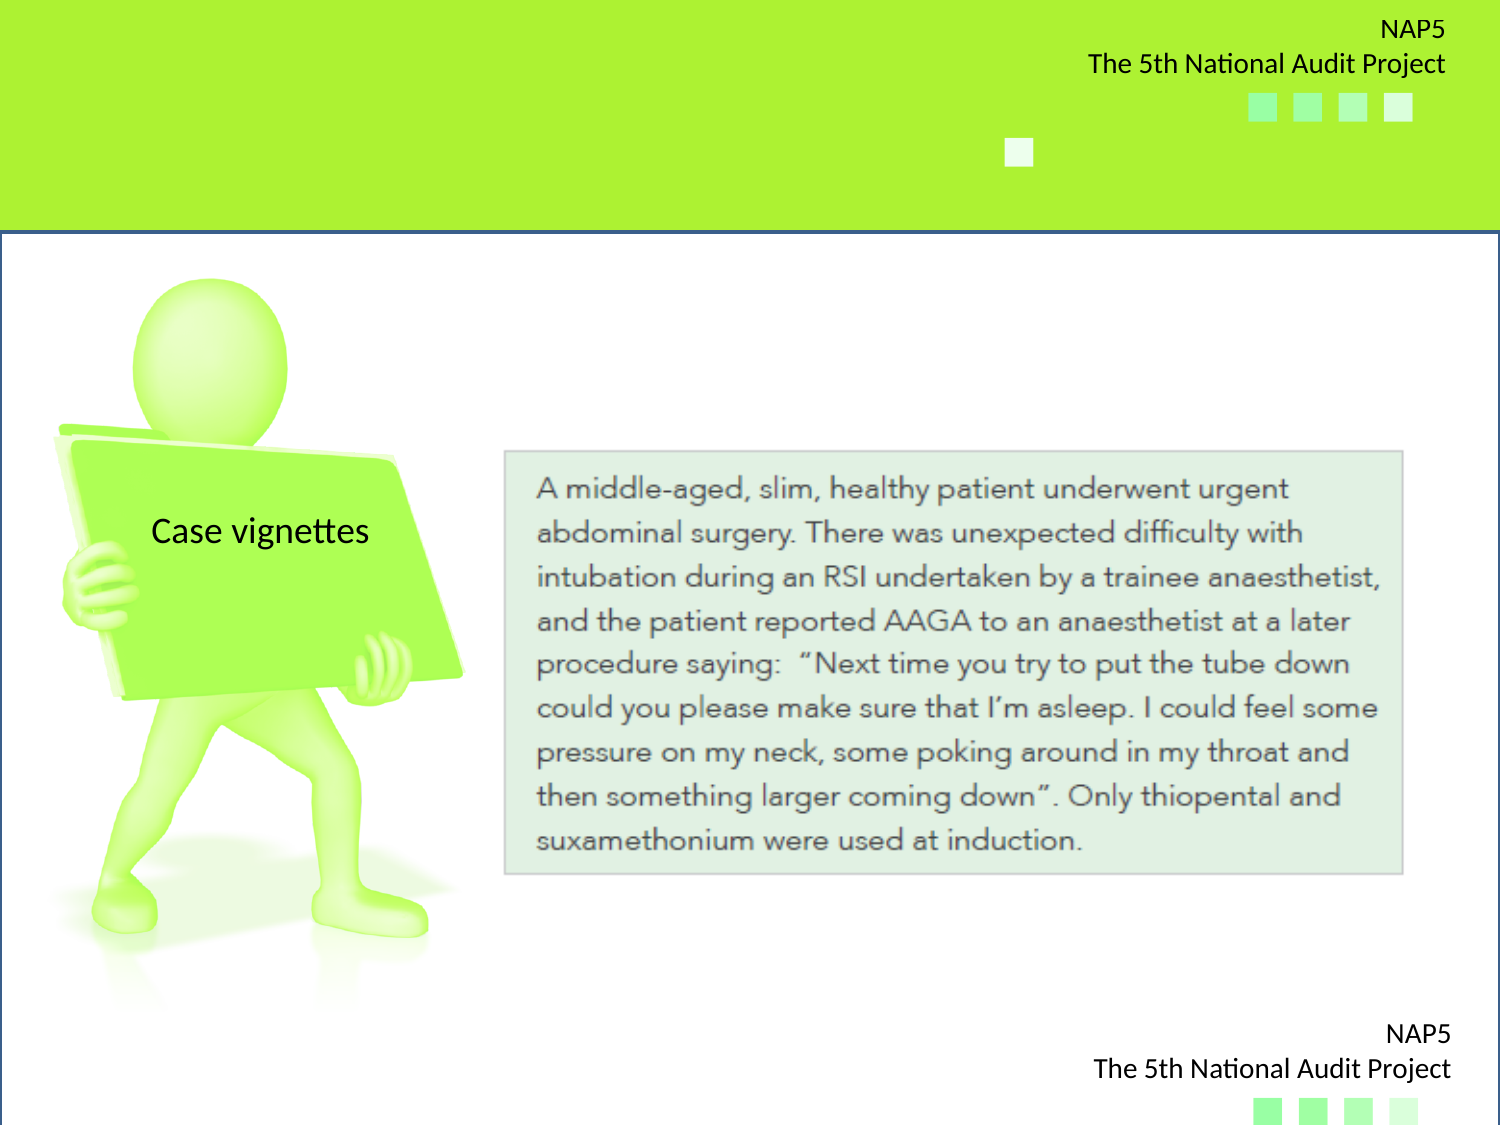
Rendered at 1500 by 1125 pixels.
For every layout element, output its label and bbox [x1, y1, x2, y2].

picture [473, 425, 1443, 906]
list [17, 269, 487, 1013]
